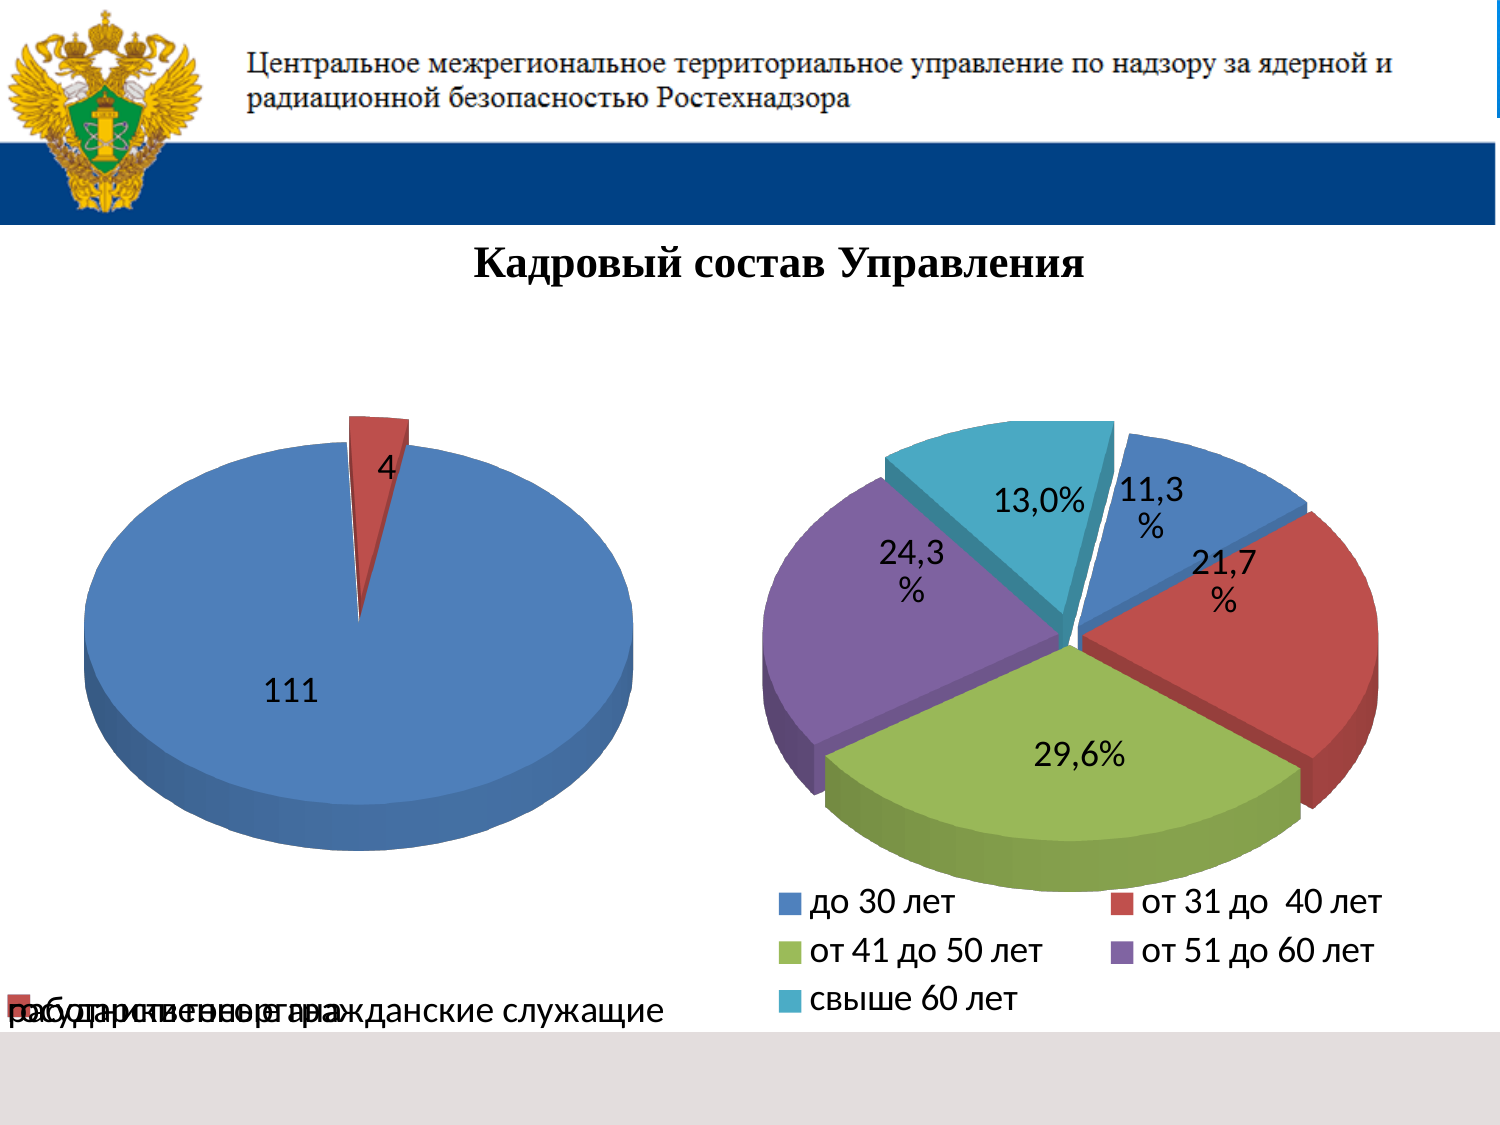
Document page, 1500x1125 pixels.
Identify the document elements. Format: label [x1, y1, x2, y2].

picture [0, 1033, 1500, 1125]
picture [0, 0, 1500, 225]
chart [0, 224, 1500, 1043]
